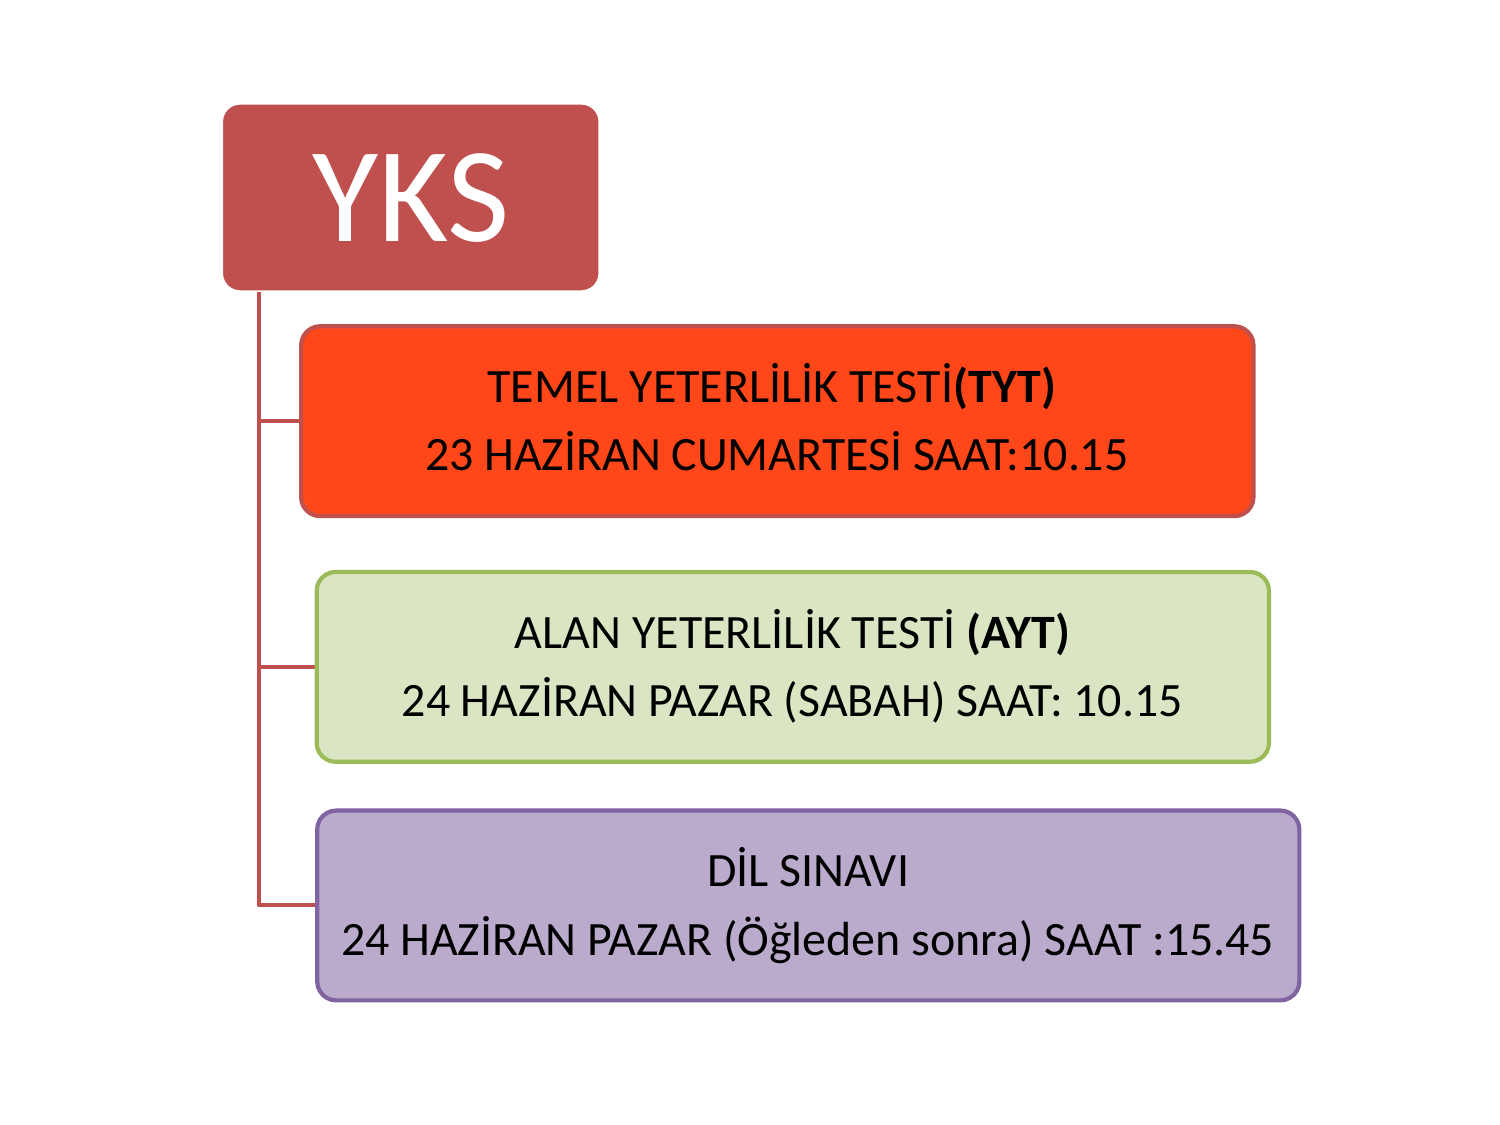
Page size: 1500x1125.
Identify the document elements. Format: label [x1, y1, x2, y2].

list [74, 101, 1426, 1006]
